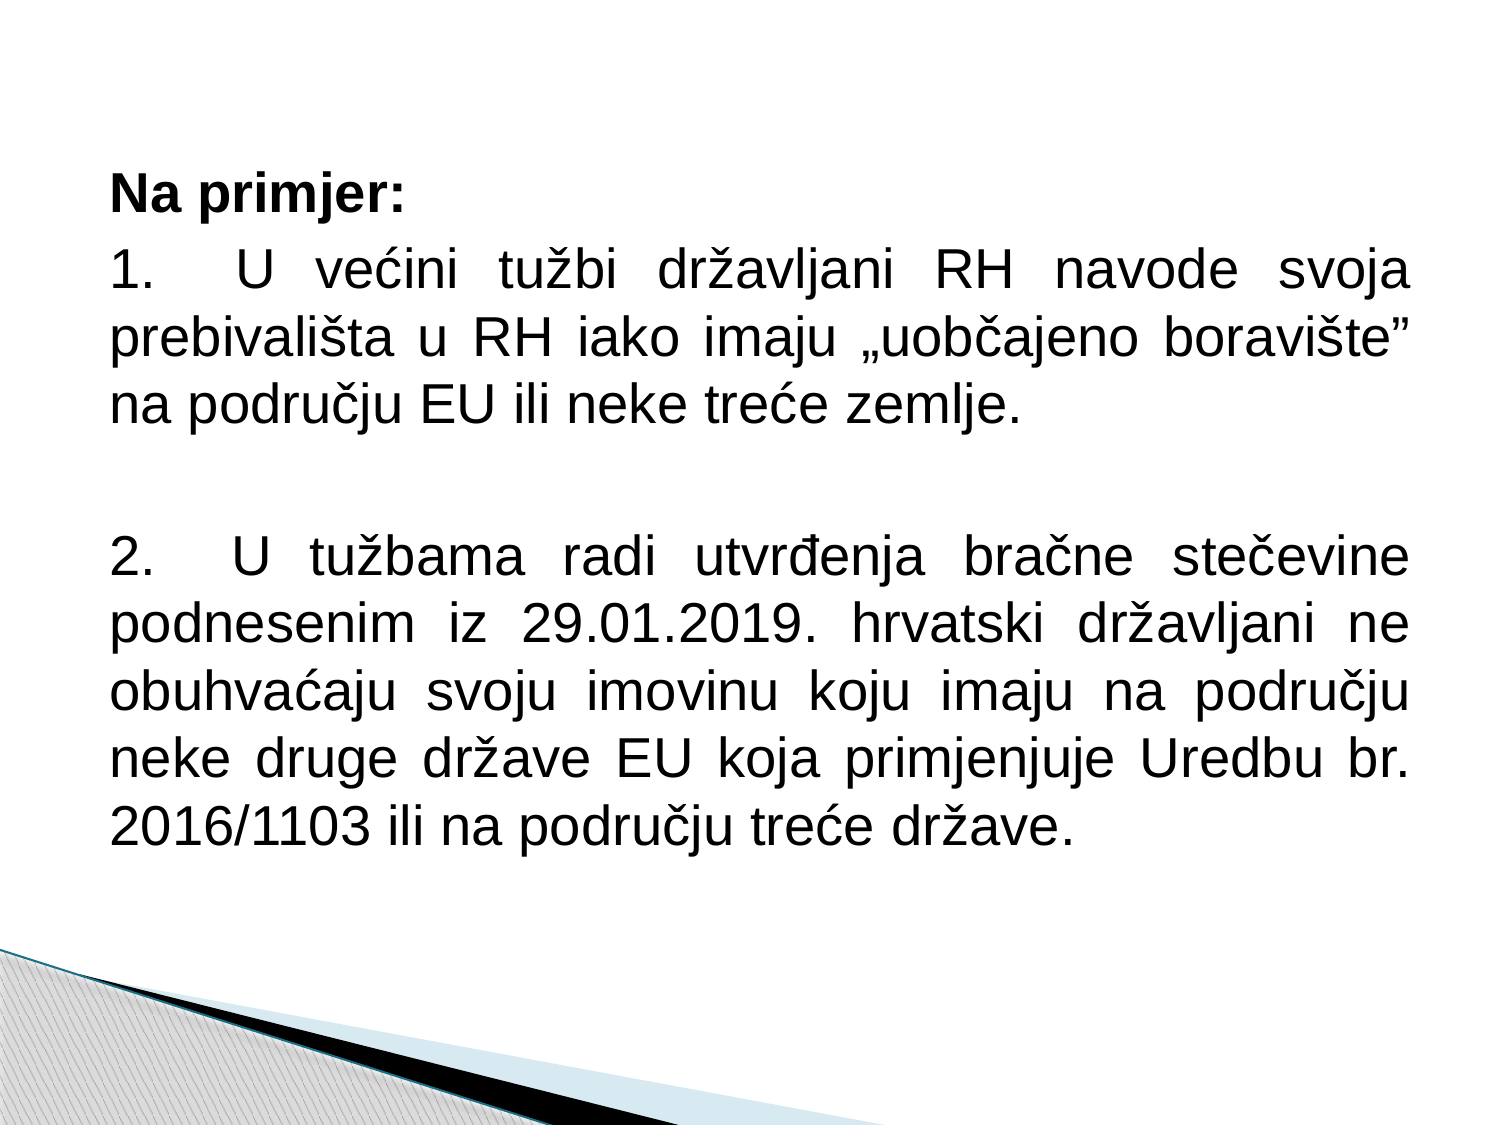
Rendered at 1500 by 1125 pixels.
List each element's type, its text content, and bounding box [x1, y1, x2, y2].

list Na primjer: 1. U većini tužbi državljani RH navode svoja prebivališta u RH iako imaju „uobčajeno boravište” na području EU ili neke treće zemlje. 2. U tužbama radi utvrđenja bračne stečevine podnesenim iz 29.01.2019. hrvatski državljani ne obuhvaćaju svoju imovinu koju imaju na području neke druge države EU koja primjenjuje Uredbu br. 2016/1103 ili na području treće države. [76, 149, 1425, 986]
